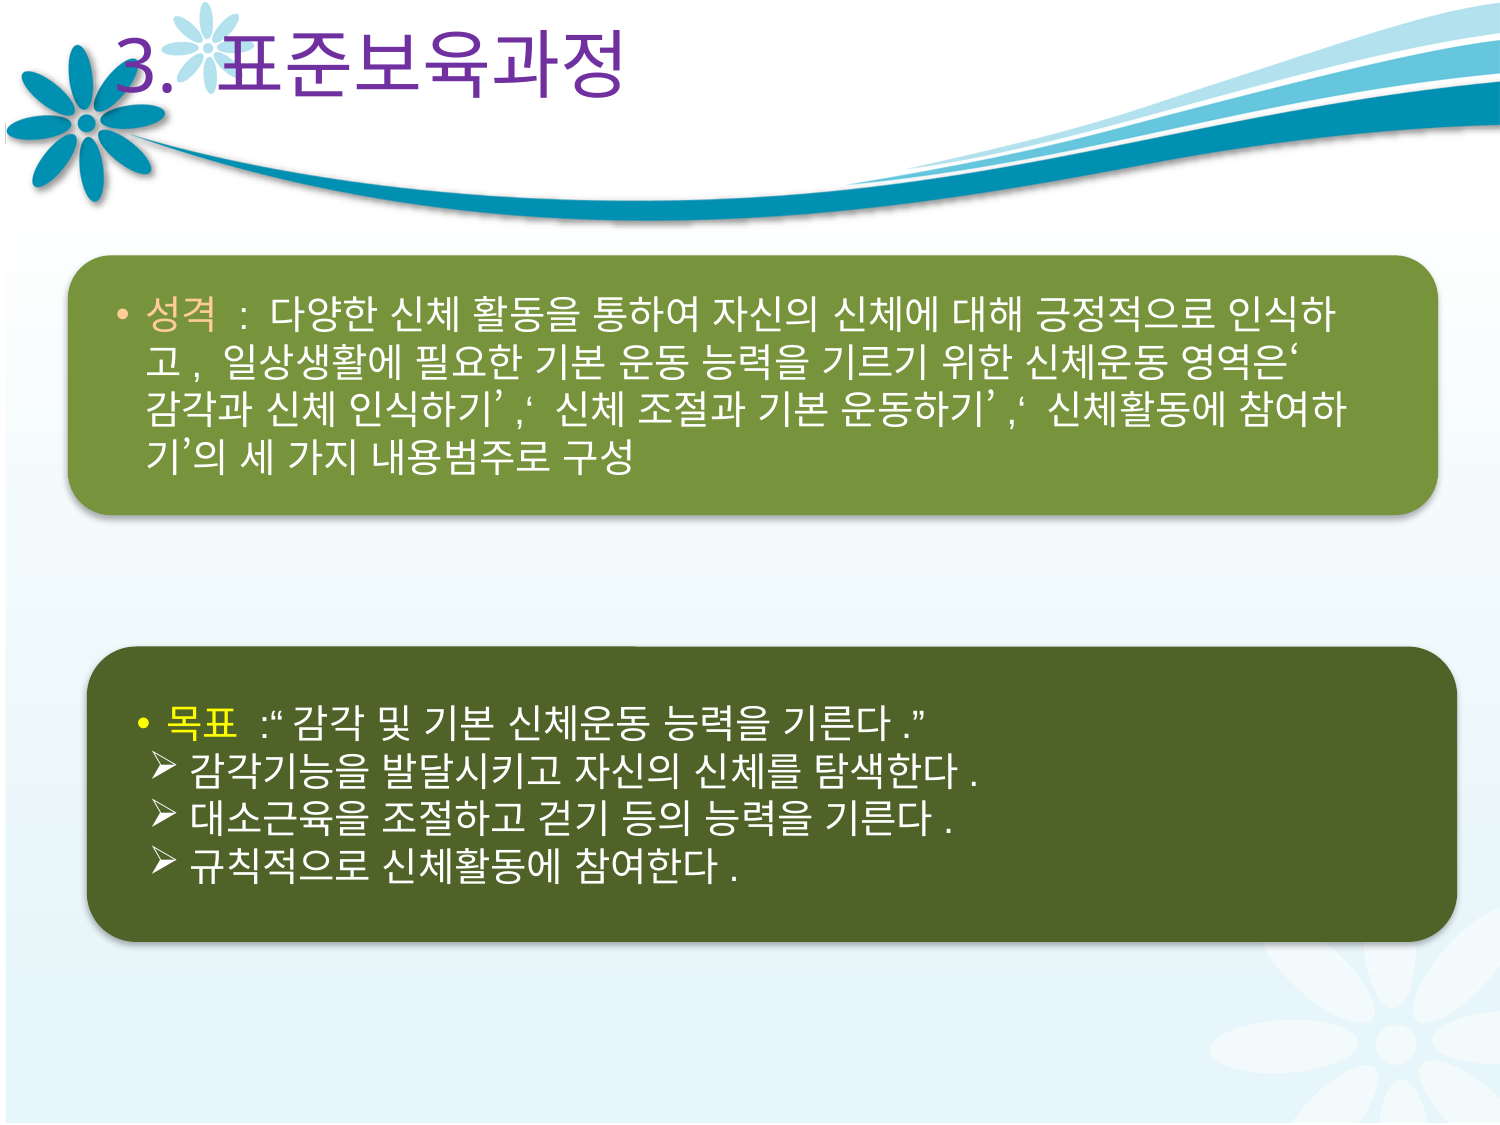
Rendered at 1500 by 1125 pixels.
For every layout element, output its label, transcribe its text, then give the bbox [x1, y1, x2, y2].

text_box 성격 : 다양한 신체 활동을 통하여 자신의 신체에 대해 긍정적으로 인식하고, 일상생활에 필요한 기본 운동 능력을 기르기 위한 신체운동 영역은‘감각과 신체 인식하기’,‘ 신체 조절과 기본 운동하기’,‘ 신체활동에 참여하기’의 세 가지 내용범주로 구성 [65, 253, 1441, 518]
picture [1, 2, 1500, 1123]
text_box 3. 표준보육과정 [100, 9, 1459, 115]
text_box 목표 :“감각 및 기본 신체운동 능력을 기른다.” 감각기능을 발달시키고 자신의 신체를 탐색한다. 대소근육을 조절하고 걷기 등의 능력을 기른다. 규칙적으로 신체활동에 참여한다. [84, 644, 1460, 944]
